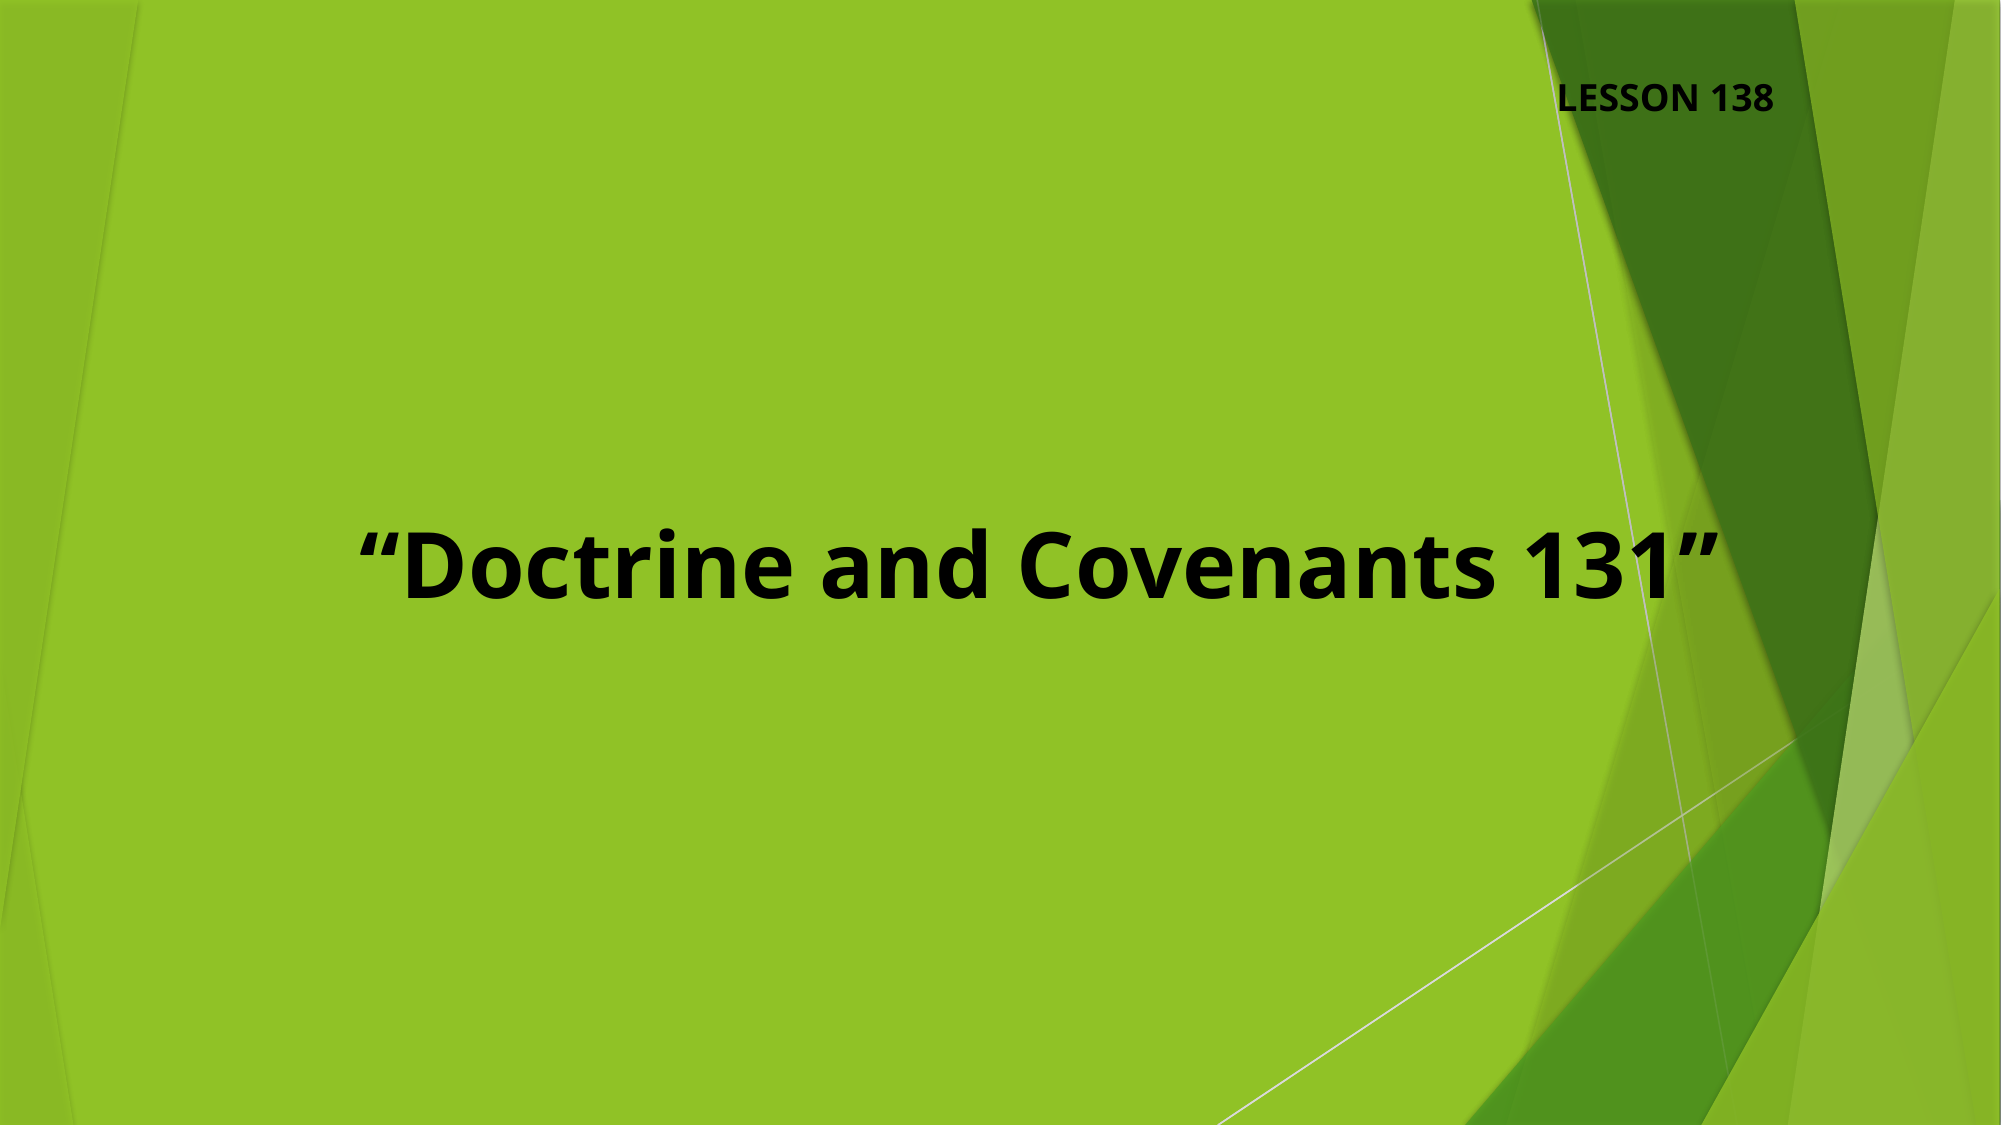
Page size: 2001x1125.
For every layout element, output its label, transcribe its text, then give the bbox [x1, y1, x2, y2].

text_box LESSON 138 [1541, 66, 1850, 190]
text_box “Doctrine and Covenants 131” [344, 499, 1736, 624]
